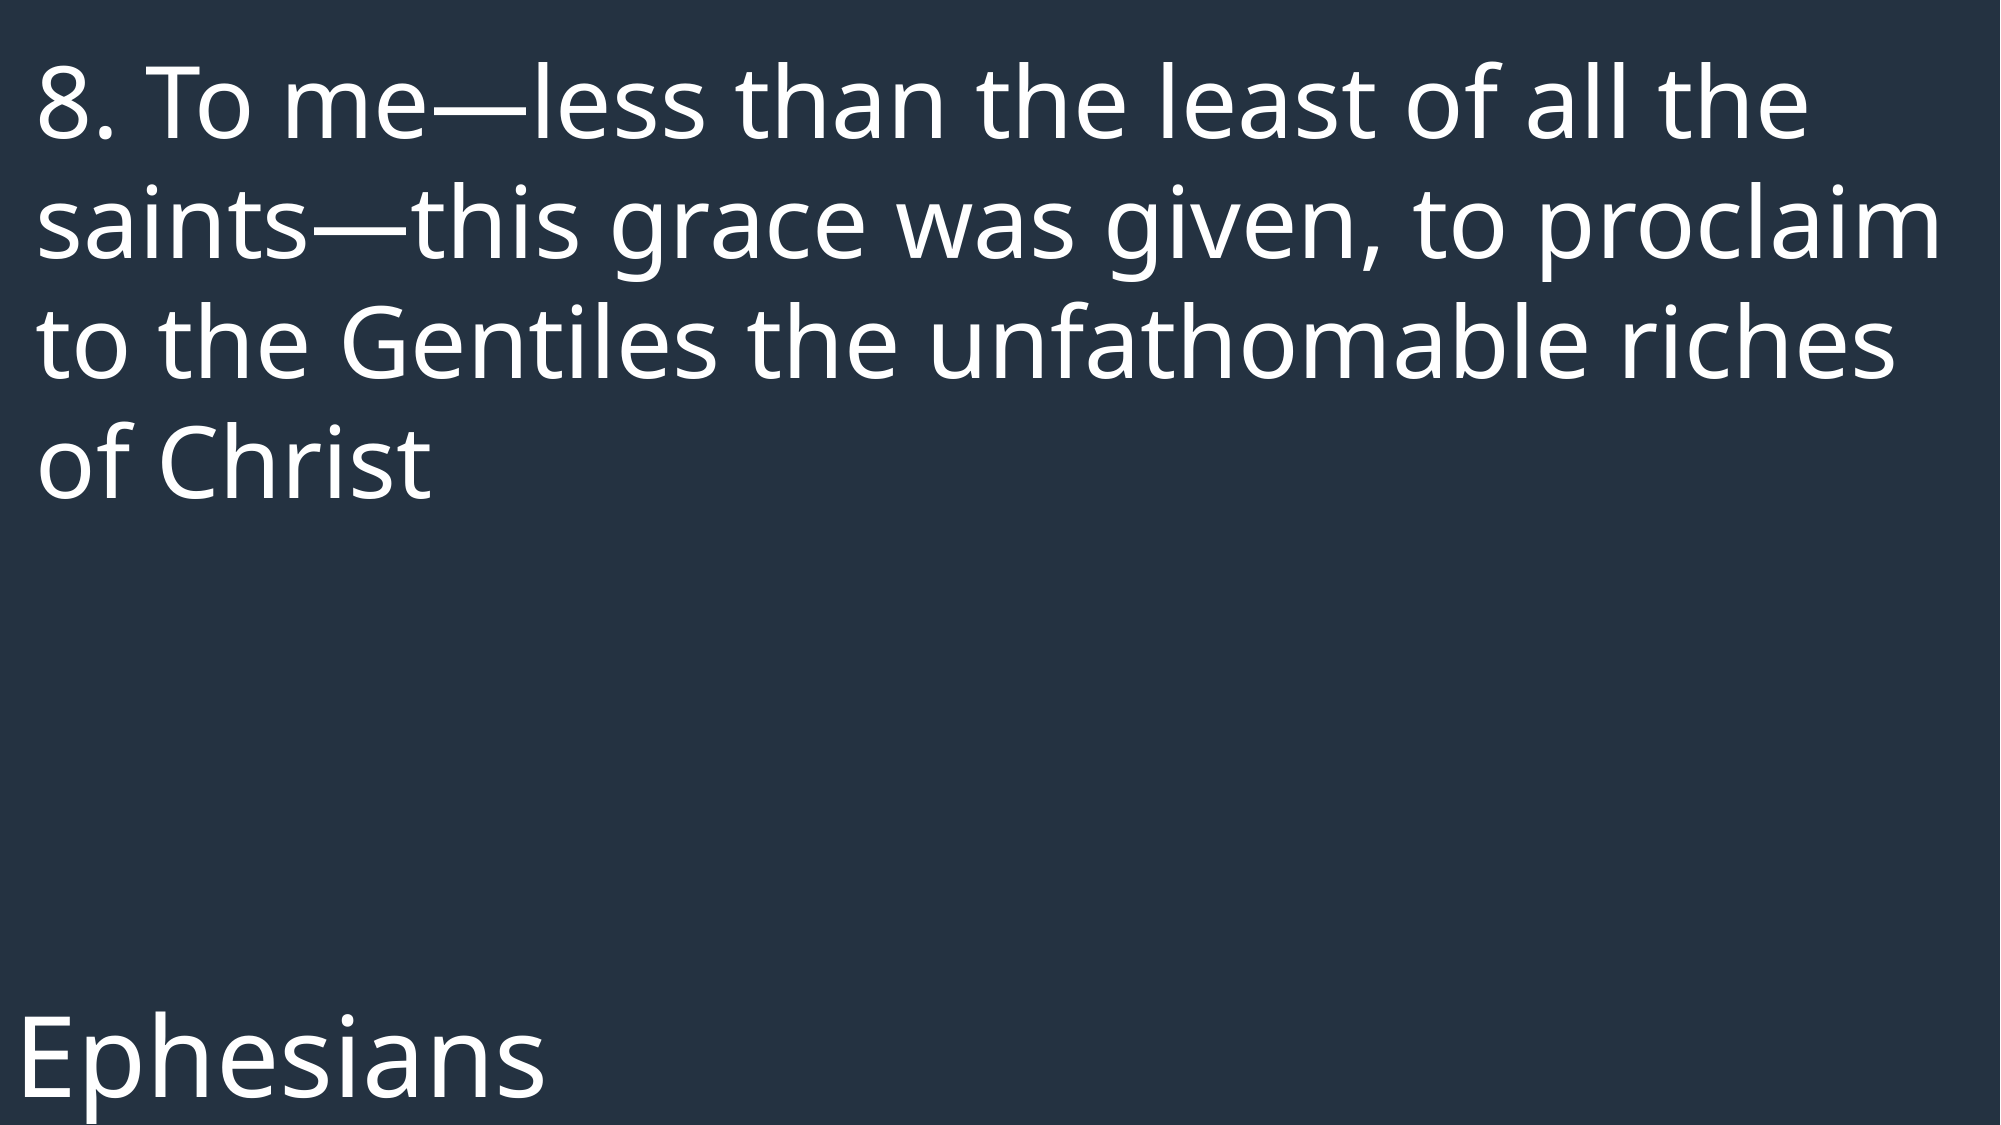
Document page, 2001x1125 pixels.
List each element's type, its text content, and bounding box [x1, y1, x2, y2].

text_box Ephesians [0, 977, 584, 1125]
text_box 8. To me—less than the least of all the saints—this grace was given, to proclaim to the Gentiles the unfathomable riches of Christ [21, 31, 1971, 526]
